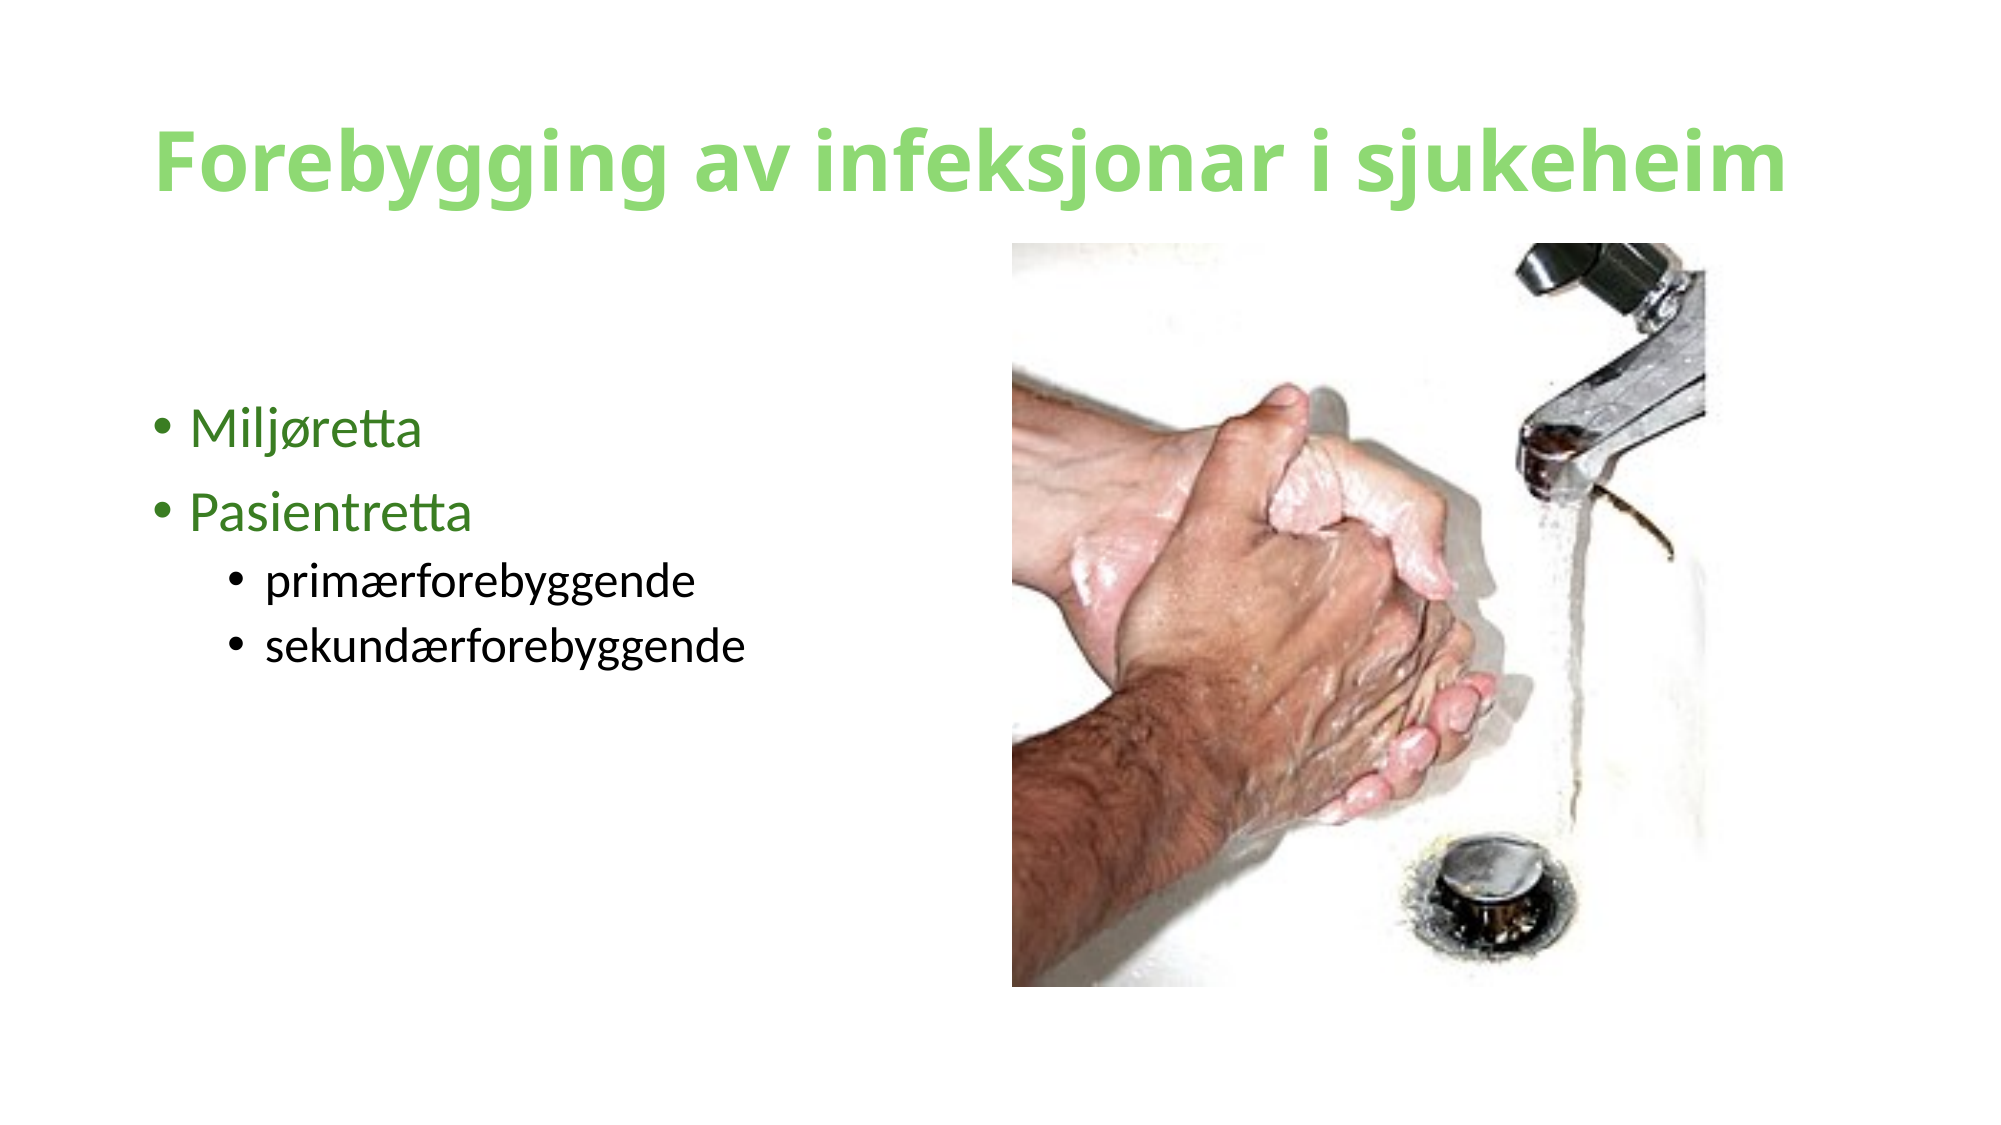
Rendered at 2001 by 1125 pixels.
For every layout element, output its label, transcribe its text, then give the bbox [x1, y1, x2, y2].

title Forebygging av infeksjonar i sjukeheim [137, 59, 1863, 278]
list Miljøretta Pasientretta primærforebyggende sekundærforebyggende [137, 299, 1863, 1014]
picture [1011, 242, 1730, 987]
